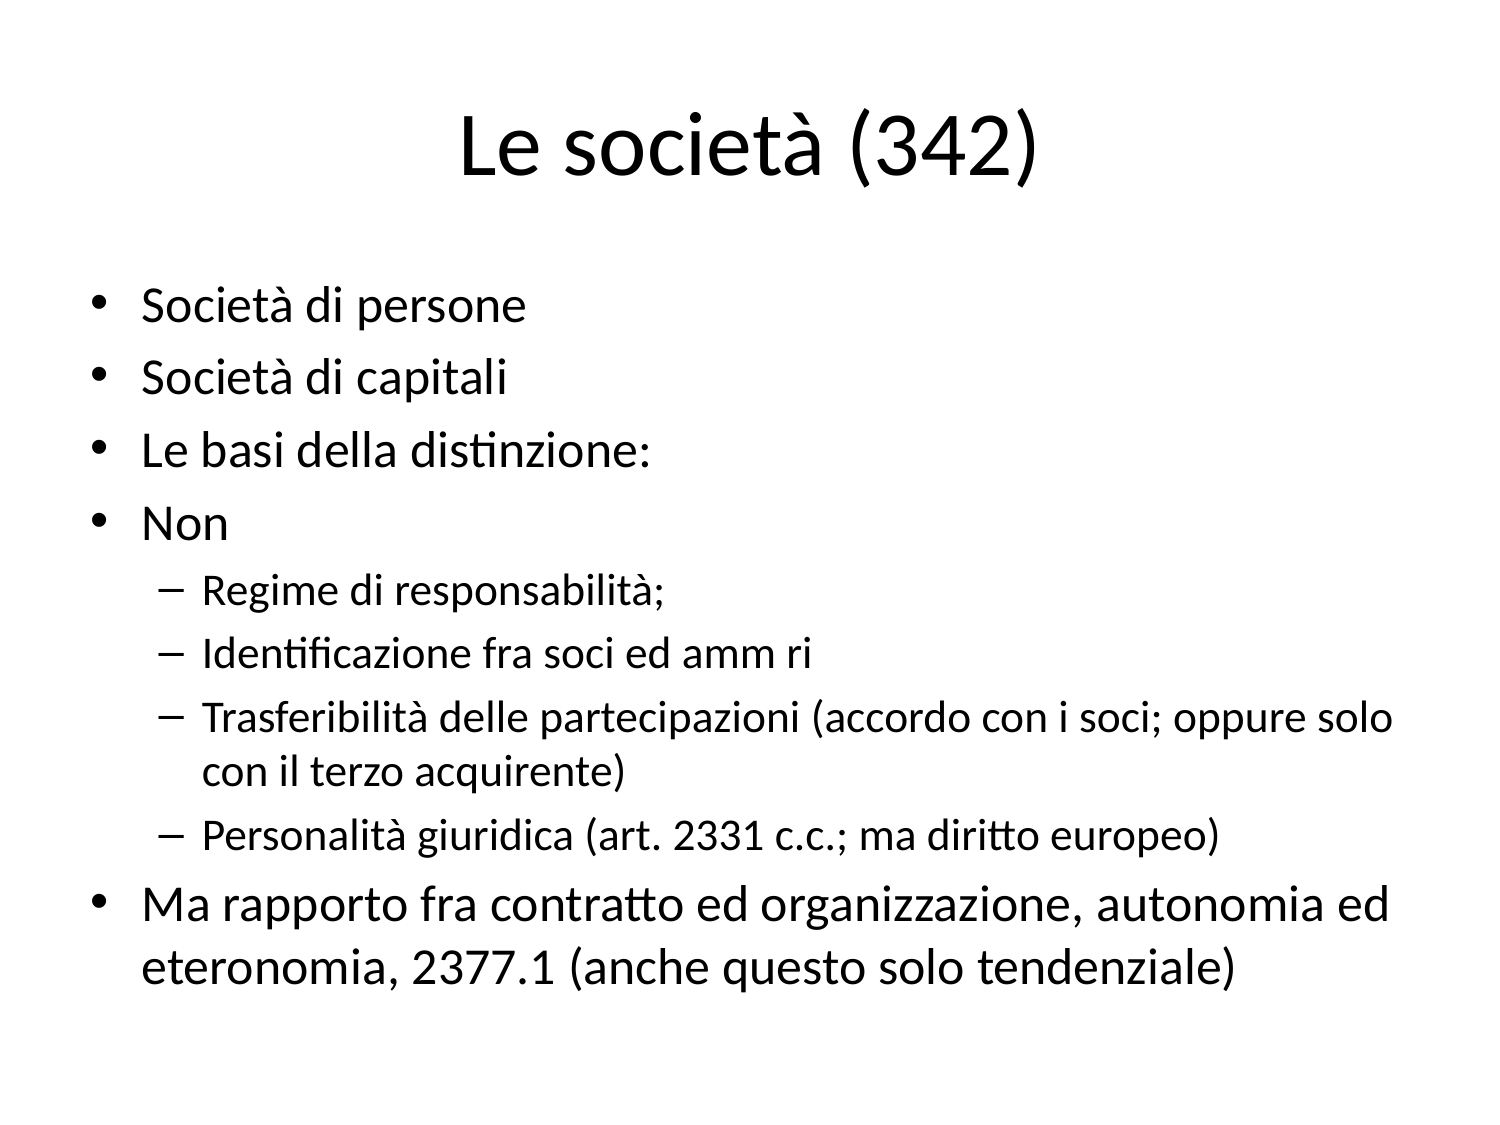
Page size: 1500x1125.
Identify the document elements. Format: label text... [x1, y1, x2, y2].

list Società di persone Società di capitali Le basi della distinzione: Non Regime di responsabilità; Identificazione fra soci ed amm ri Trasferibilità delle partecipazioni (accordo con i soci; oppure solo con il terzo acquirente) Personalità giuridica (art. 2331 c.c.; ma diritto europeo) Ma rapporto fra contratto ed organizzazione, autonomia ed eteronomia, 2377.1 (anche questo solo tendenziale) [75, 262, 1425, 1005]
title Le società (342) [75, 45, 1425, 233]
